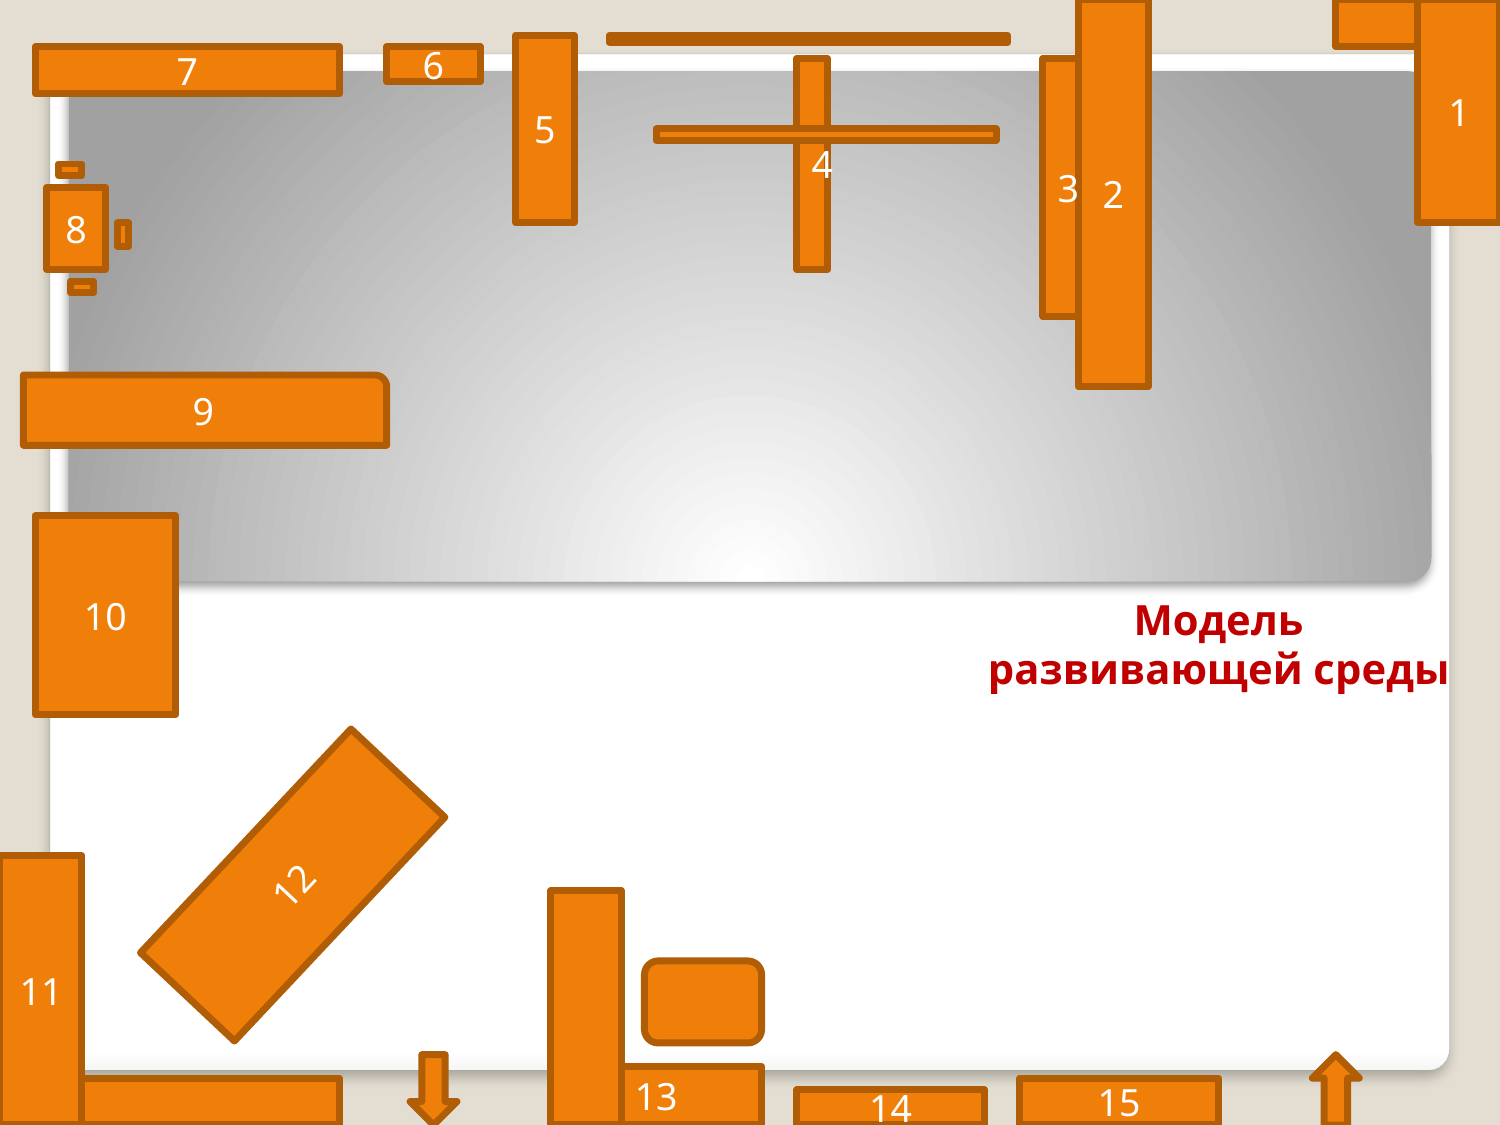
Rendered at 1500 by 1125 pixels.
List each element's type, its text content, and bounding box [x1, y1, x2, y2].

text_box [1332, 0, 1414, 50]
text_box 1 [1414, 0, 1500, 226]
text_box 2 [1075, 0, 1152, 390]
text_box Модель развивающей среды [972, 585, 1465, 701]
text_box [78, 1075, 343, 1125]
text_box 8 [43, 184, 109, 273]
text_box [653, 125, 1000, 144]
text_box [67, 278, 97, 296]
text_box 4 [793, 144, 831, 273]
text_box [606, 32, 1011, 46]
text_box 15 [1016, 1075, 1222, 1125]
text_box 9 [19, 371, 391, 449]
text_box 10 [32, 512, 179, 718]
text_box [55, 161, 85, 179]
text_box [547, 887, 625, 1125]
text_box [406, 1051, 461, 1125]
text_box [640, 957, 766, 1047]
text_box [114, 219, 132, 250]
text_box 14 [793, 1086, 988, 1125]
text_box 3 [1039, 55, 1082, 320]
text_box 5 [512, 32, 578, 226]
text_box 11 [0, 852, 85, 1125]
text_box 7 [32, 43, 343, 97]
text_box 13 [625, 1063, 765, 1125]
text_box 4 [793, 55, 831, 125]
text_box 6 [383, 43, 484, 85]
text_box 12 [137, 725, 449, 1045]
text_box [1308, 1051, 1363, 1125]
